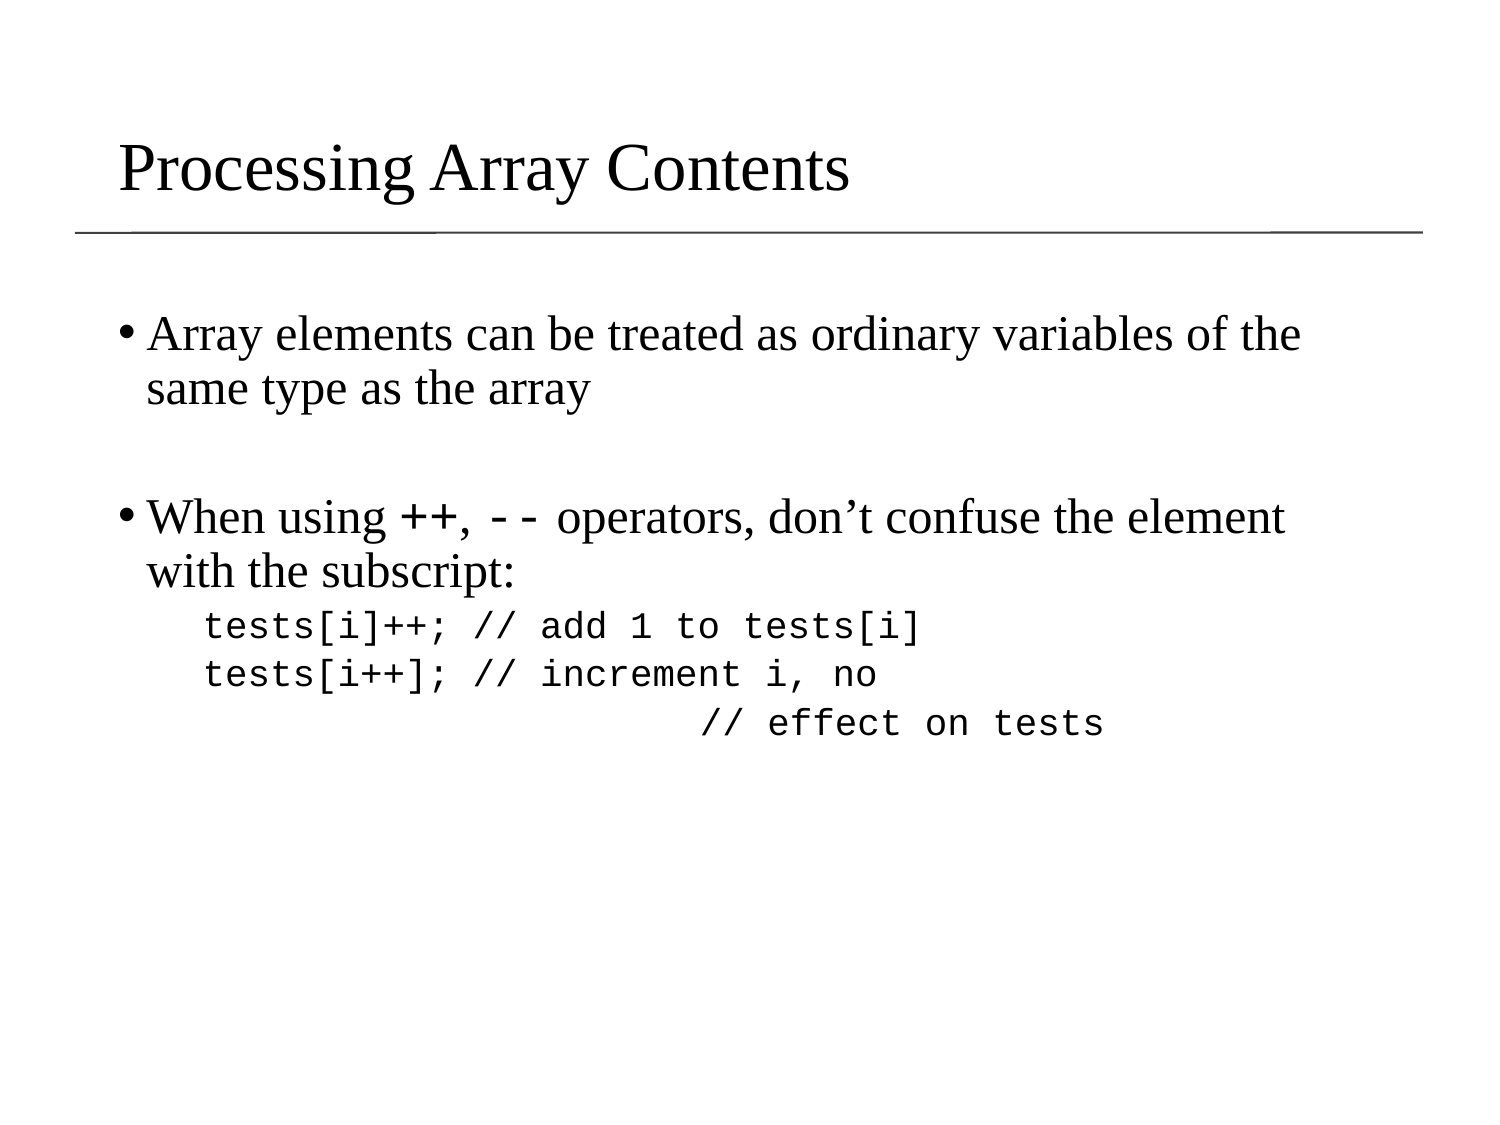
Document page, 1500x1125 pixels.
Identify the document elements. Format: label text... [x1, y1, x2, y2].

title Processing Array Contents [103, 59, 1397, 278]
list Array elements can be treated as ordinary variables of the same type as the array When using ++, -- operators, don’t confuse the element with the subscript: tests[i]++; // add 1 to tests[i] tests[i++]; // increment i, no // effect on tests [103, 299, 1397, 1014]
